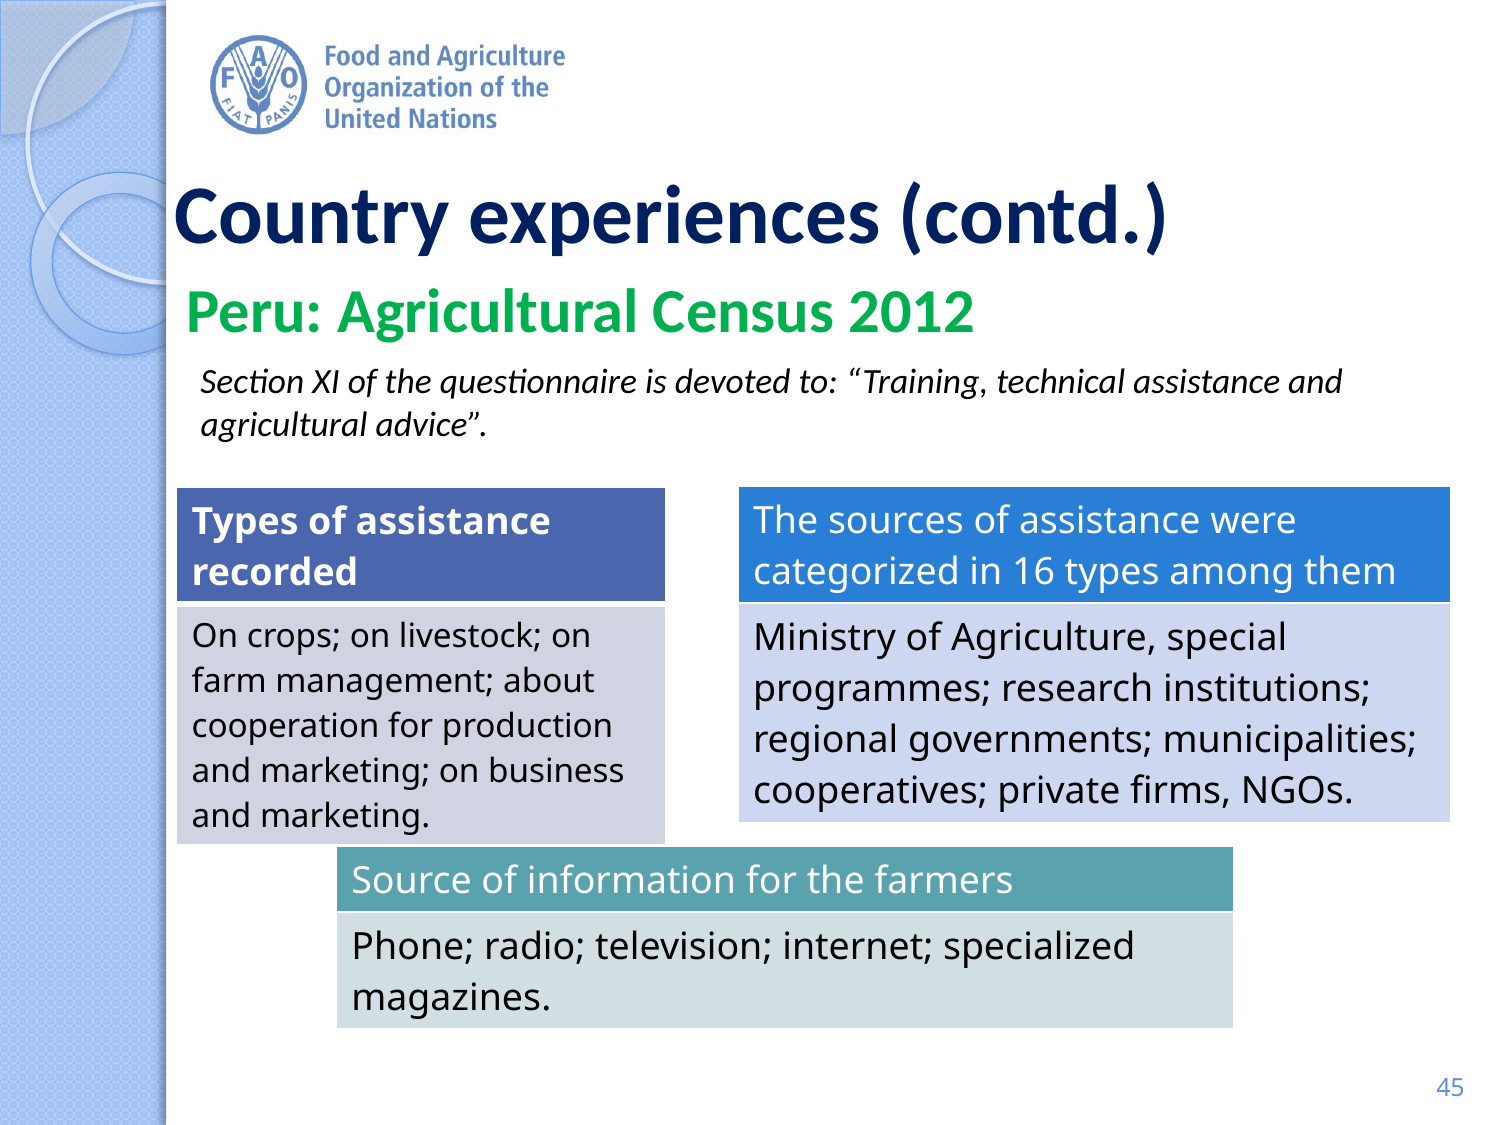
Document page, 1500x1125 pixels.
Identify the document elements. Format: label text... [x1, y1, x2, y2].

picture [169, 0, 604, 151]
table_header The sources of assistance were categorized in 16 types among them [739, 487, 1450, 602]
table_header Types of assistance recorded [177, 488, 665, 601]
table_cell On crops; on livestock; on farm management; about cooperation for production and marketing; on business and marketing. [177, 607, 665, 844]
slide_number 45 [1413, 1034, 1488, 1113]
title Country experiences (contd.) [159, 151, 1211, 269]
table_cell Ministry of Agriculture, special programmes; research institutions; regional governments; municipalities; cooperatives; private firms, NGOs. [739, 604, 1450, 822]
list Peru: Agricultural Census 2012 Section XI of the questionnaire is devoted to: “Training, technical assistance and agricultural advice”. [171, 263, 1413, 441]
table_header Source of information for the farmers [337, 847, 1233, 911]
table_cell Phone; radio; television; internet; specialized magazines. [337, 913, 1233, 1028]
